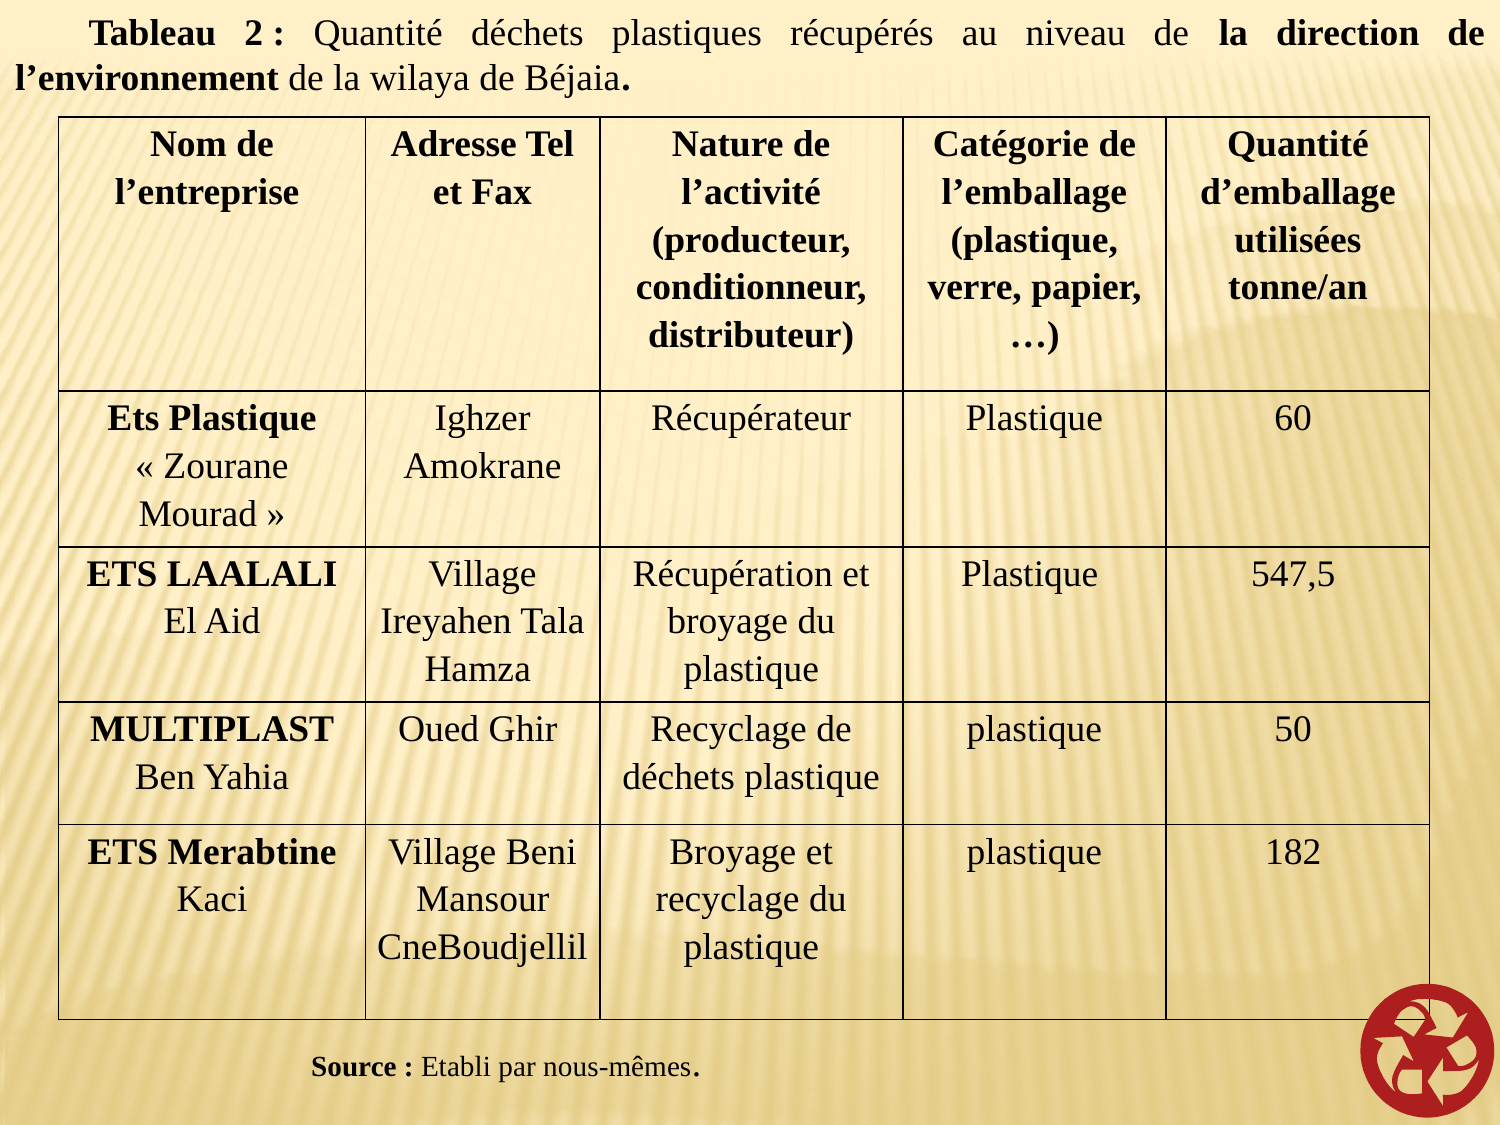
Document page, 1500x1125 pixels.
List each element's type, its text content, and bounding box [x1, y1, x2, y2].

table_cell ETS LAALALI El Aid [59, 548, 365, 701]
table_cell Broyage et recyclage du plastique [601, 825, 902, 1019]
table_cell plastique [904, 825, 1165, 1019]
text_box [37, 75, 68, 181]
table_cell Recyclage de déchets plastique [601, 703, 902, 824]
text_box [1360, 983, 1495, 1118]
table_cell Récupération et broyage du plastique [601, 548, 902, 701]
table_cell Oued Ghir [366, 703, 599, 824]
table_cell plastique [904, 703, 1165, 824]
table_cell 182 [1167, 825, 1429, 1019]
table_cell Village Beni Mansour CneBoudjellil [366, 825, 599, 1019]
table_header Quantité d’emballage utilisées tonne/an [1167, 151, 1429, 390]
table_header Adresse Tel et Fax [366, 151, 599, 390]
table_cell Ighzer Amokrane [366, 392, 599, 546]
table_cell Plastique [904, 548, 1165, 701]
table_cell Plastique [904, 392, 1165, 546]
table_cell 60 [1167, 392, 1429, 546]
text_box Source : Etabli par nous-mêmes. [222, 1031, 973, 1091]
table_cell Récupérateur [601, 392, 902, 546]
text_box Tableau 2 : Quantité déchets plastiques récupérés au niveau de la direction de l’environnement de la wilaya de Béjaia. [0, 0, 1500, 151]
table_cell ETS Merabtine Kaci [59, 825, 365, 1019]
table_header Nature de l’activité (producteur, conditionneur, distributeur) [601, 151, 902, 390]
table_cell MULTIPLAST Ben Yahia [59, 703, 365, 824]
table_cell Ets Plastique « Zourane Mourad » [59, 392, 365, 546]
table_header Nom de l’entreprise [59, 151, 365, 390]
table_header Catégorie de l’emballage (plastique, verre, papier, …) [904, 151, 1165, 390]
table_cell 50 [1167, 703, 1429, 824]
table_cell Village Ireyahen Tala Hamza [366, 548, 599, 701]
table_cell 547,5 [1167, 548, 1429, 701]
